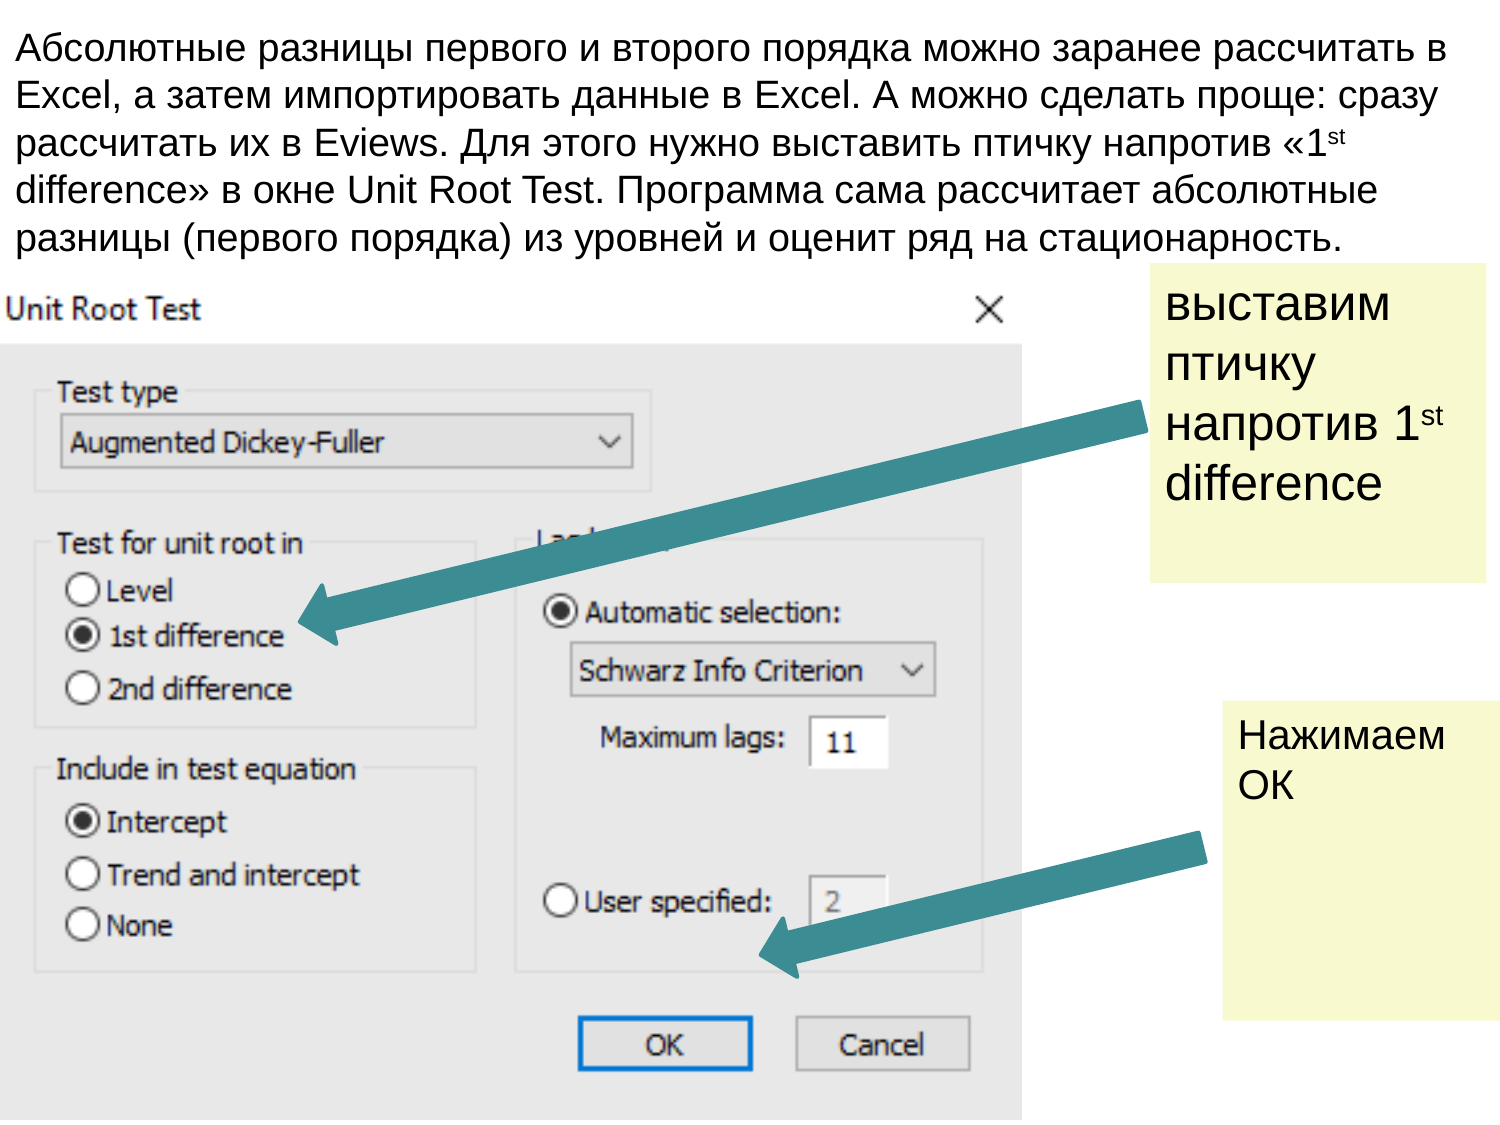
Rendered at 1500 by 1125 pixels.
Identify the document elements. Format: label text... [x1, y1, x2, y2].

list выставим птичку напротив 1st difference [1149, 282, 1487, 584]
text_box Нажимаем ОК [1222, 700, 1500, 1021]
title Абсолютные разницы первого и второго порядка можно заранее рассчитать в Excel, а затем импортировать данные в Excel. А можно сделать проще: сразу рассчитать их в Eviews. Для этого нужно выставить птичку напротив «1st difference» в окне Unit Root Test. Программа сама рассчитает абсолютные разницы (первого порядка) из уровней и оценит ряд на стационарность. [0, 0, 1500, 282]
text_box [1026, 830, 1208, 908]
picture [0, 280, 1022, 1121]
text_box [1026, 399, 1149, 463]
